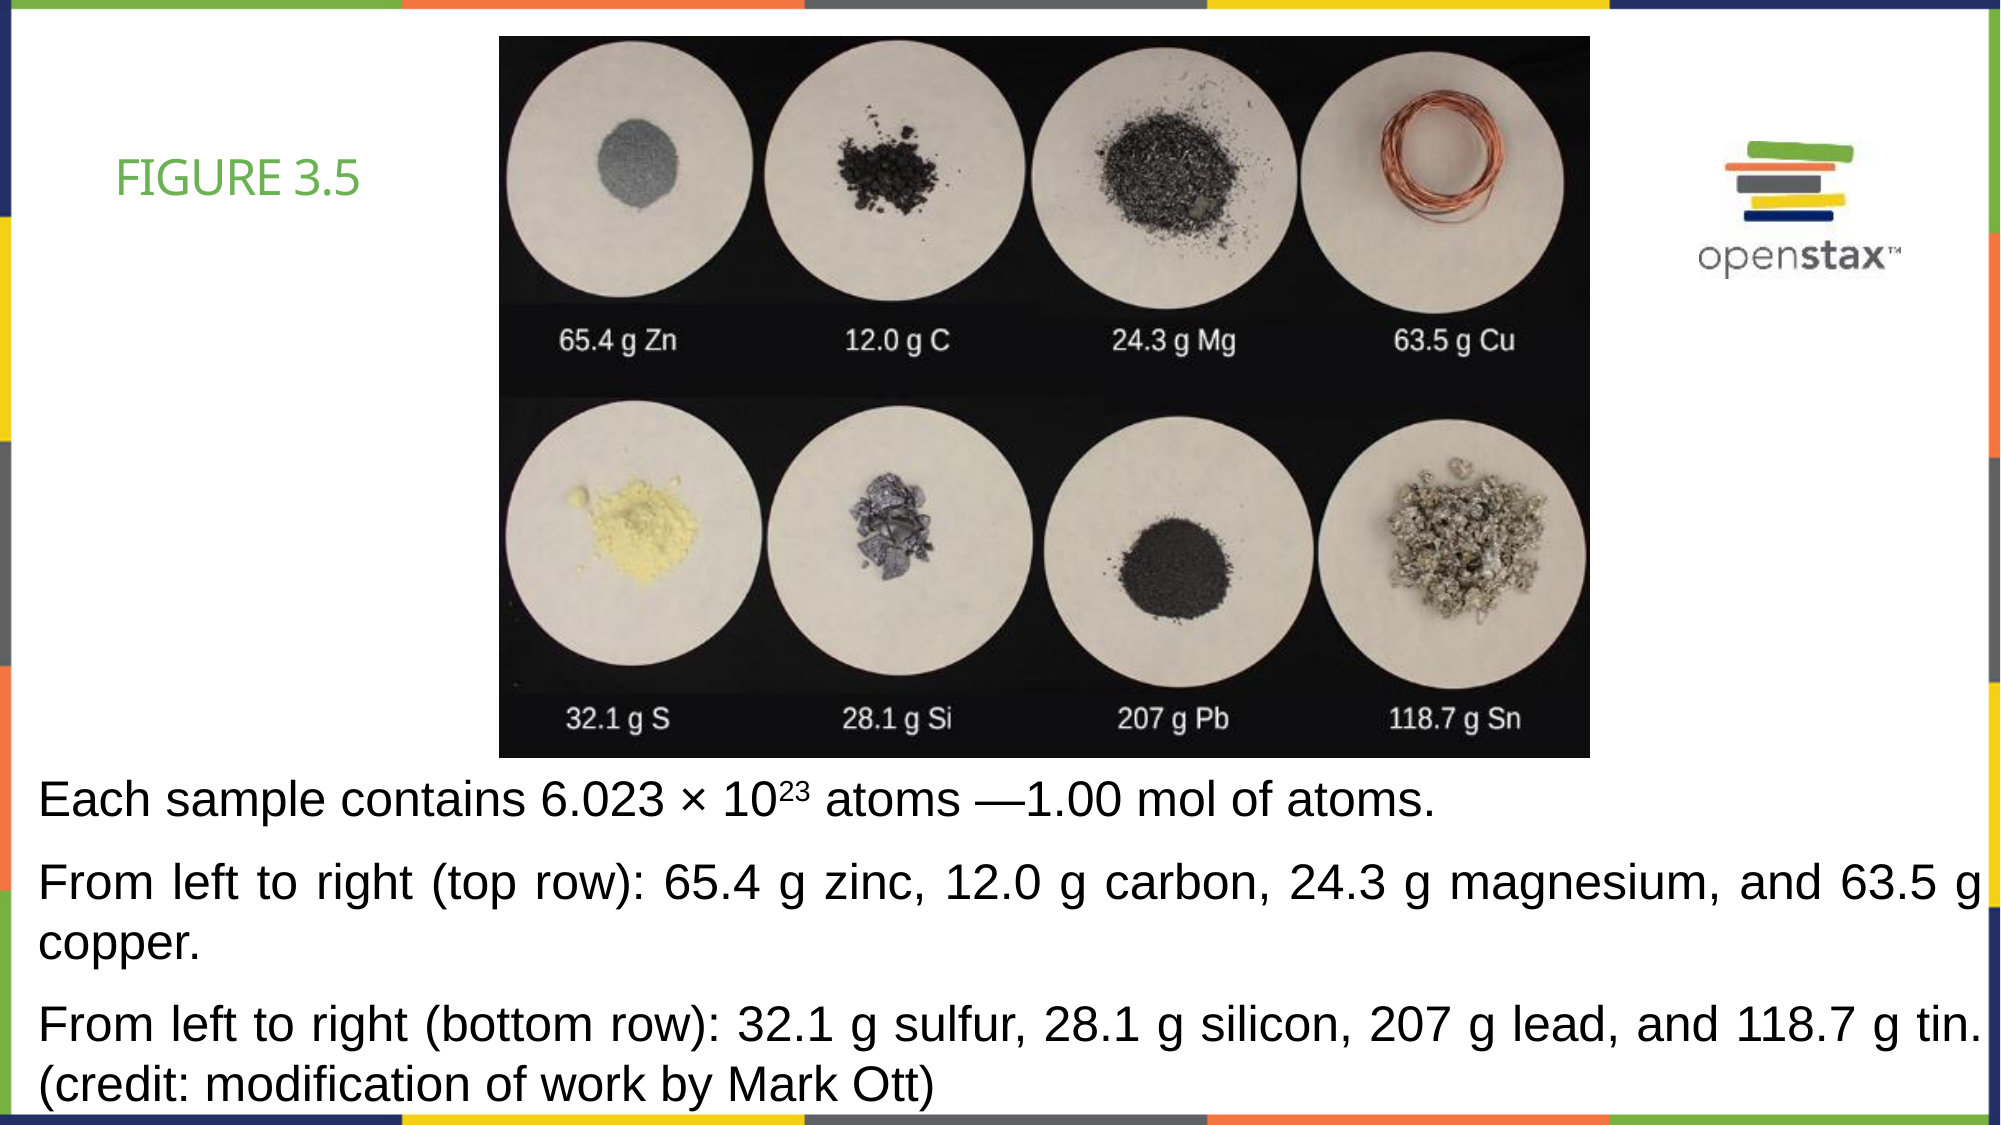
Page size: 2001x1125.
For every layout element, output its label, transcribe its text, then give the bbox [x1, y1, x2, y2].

list Each sample contains 6.023 × 1023 atoms —1.00 mol of atoms. From left to right (top row): 65.4 g zinc, 12.0 g carbon, 24.3 g magnesium, and 63.5 g copper. From left to right (bottom row): 32.1 g sulfur, 28.1 g silicon, 207 g lead, and 118.7 g tin. (credit: modification of work by Mark Ott) [22, 759, 2000, 1125]
title Figure 3.5 [99, 104, 447, 214]
picture [0, 0, 2001, 1125]
